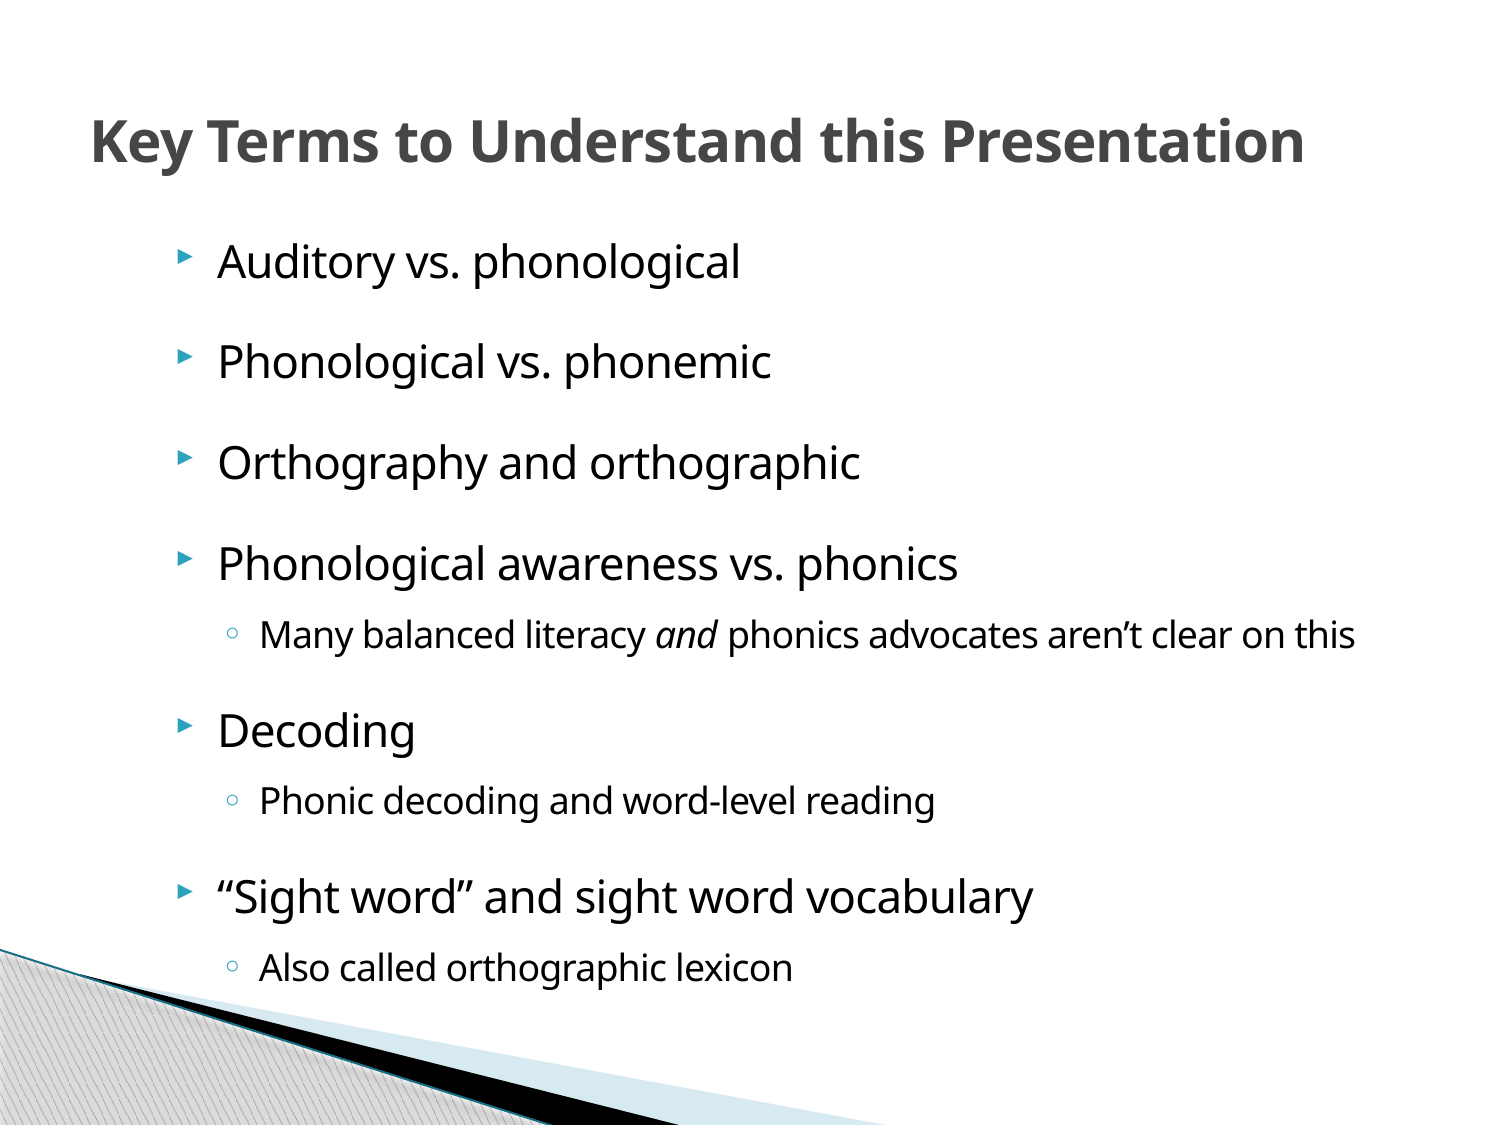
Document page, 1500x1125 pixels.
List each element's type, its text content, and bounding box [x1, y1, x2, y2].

list Auditory vs. phonological Phonological vs. phonemic Orthography and orthographic Phonological awareness vs. phonics Many balanced literacy and phonics advocates aren’t clear on this Decoding Phonic decoding and word-level reading “Sight word” and sight word vocabulary Also called orthographic lexicon [142, 233, 1425, 1057]
title Key Terms to Understand this Presentation [75, 45, 1481, 233]
